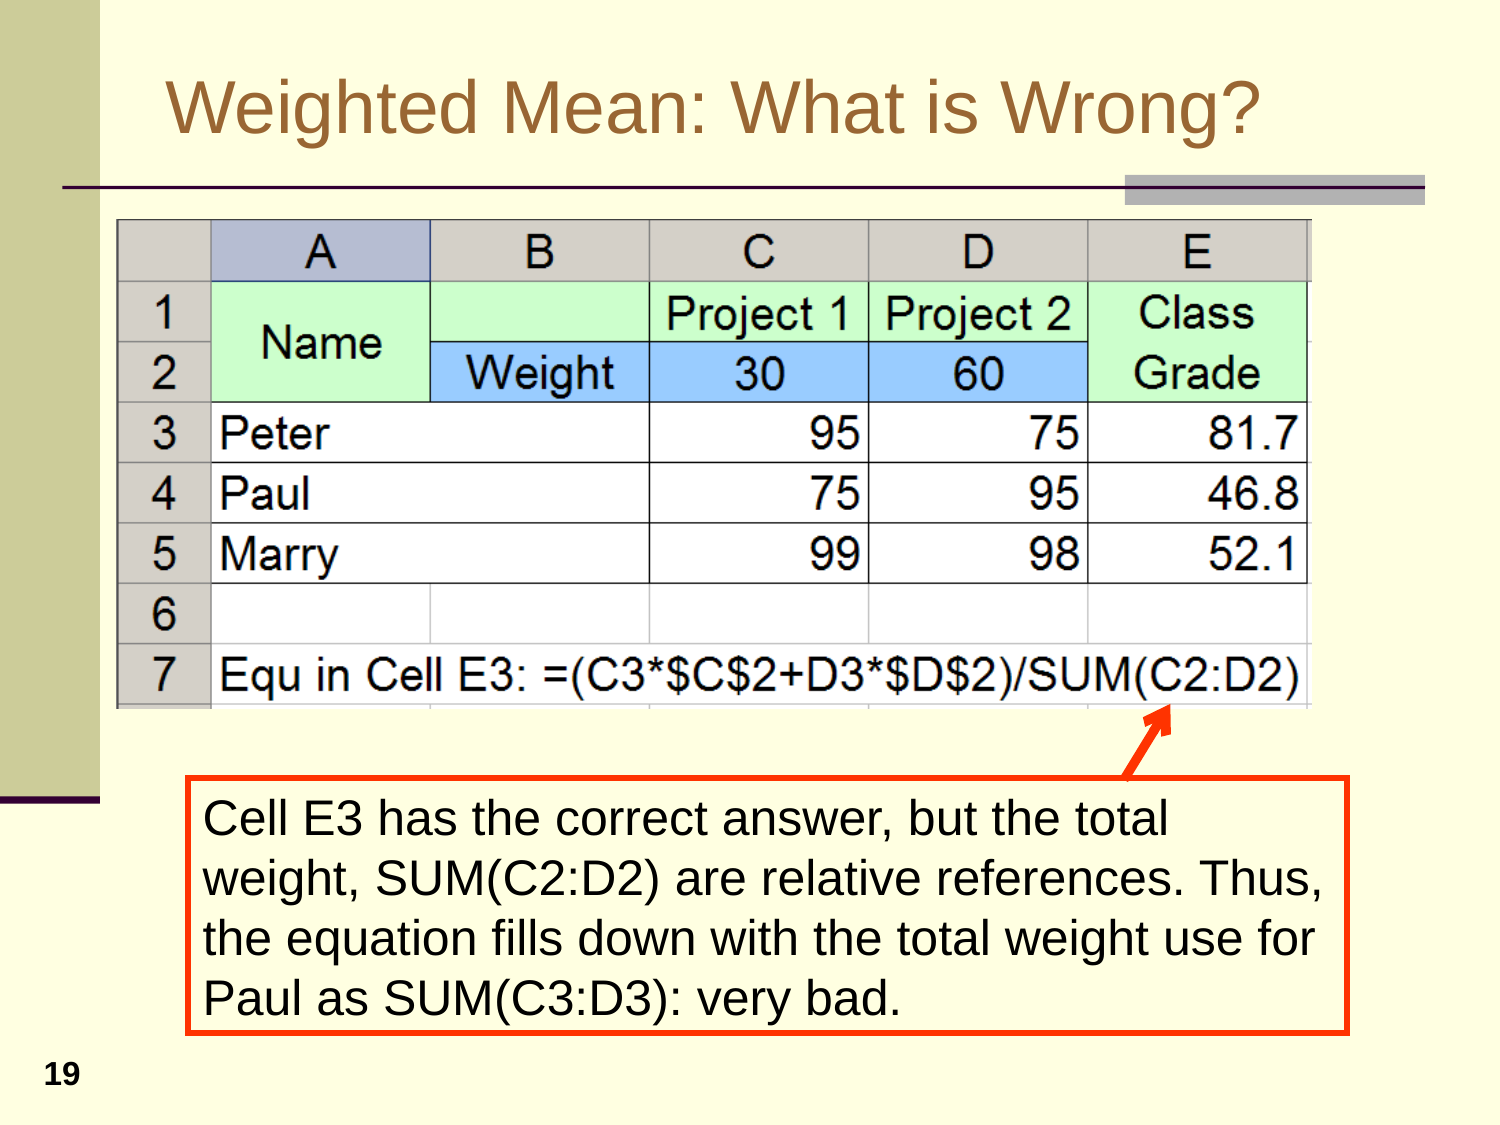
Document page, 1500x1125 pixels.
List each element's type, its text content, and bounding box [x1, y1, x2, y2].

slide_number 19 [20, 1044, 104, 1096]
title Weighted Mean: What is Wrong? [149, 45, 1426, 163]
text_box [187, 703, 1348, 1040]
picture [116, 219, 1312, 710]
